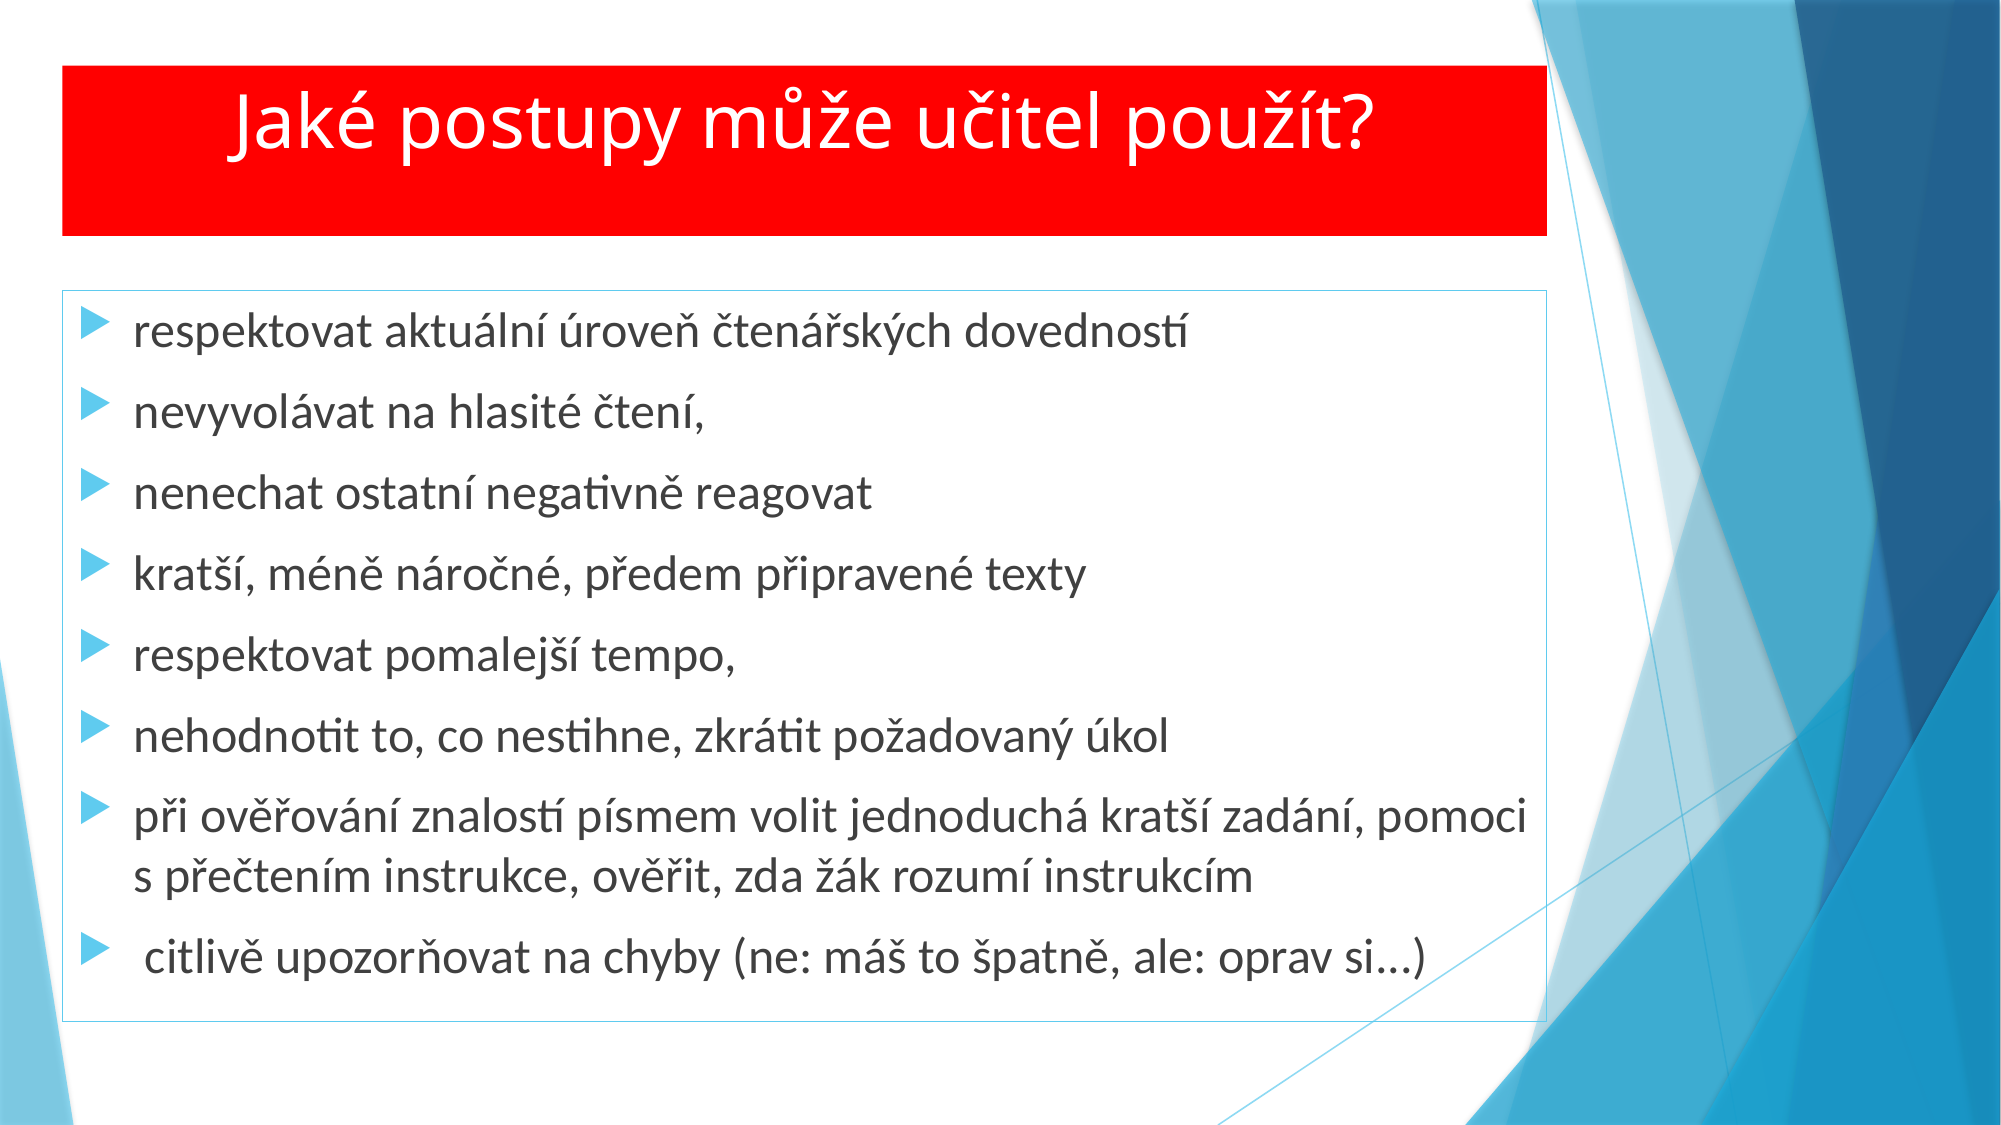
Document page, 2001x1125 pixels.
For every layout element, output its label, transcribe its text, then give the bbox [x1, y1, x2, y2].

title Jaké postupy může učitel použít? [62, 65, 1547, 236]
list respektovat aktuální úroveň čtenářských dovedností nevyvolávat na hlasité čtení, nenechat ostatní negativně reagovat kratší, méně náročné, předem připravené texty respektovat pomalejší tempo, nehodnotit to, co nestihne, zkrátit požadovaný úkol při ověřování znalostí písmem volit jednoduchá kratší zadání, pomoci s přečtením instrukce, ověřit, zda žák rozumí instrukcím citlivě upozorňovat na chyby (ne: máš to špatně, ale: oprav si...) [62, 290, 1547, 1022]
